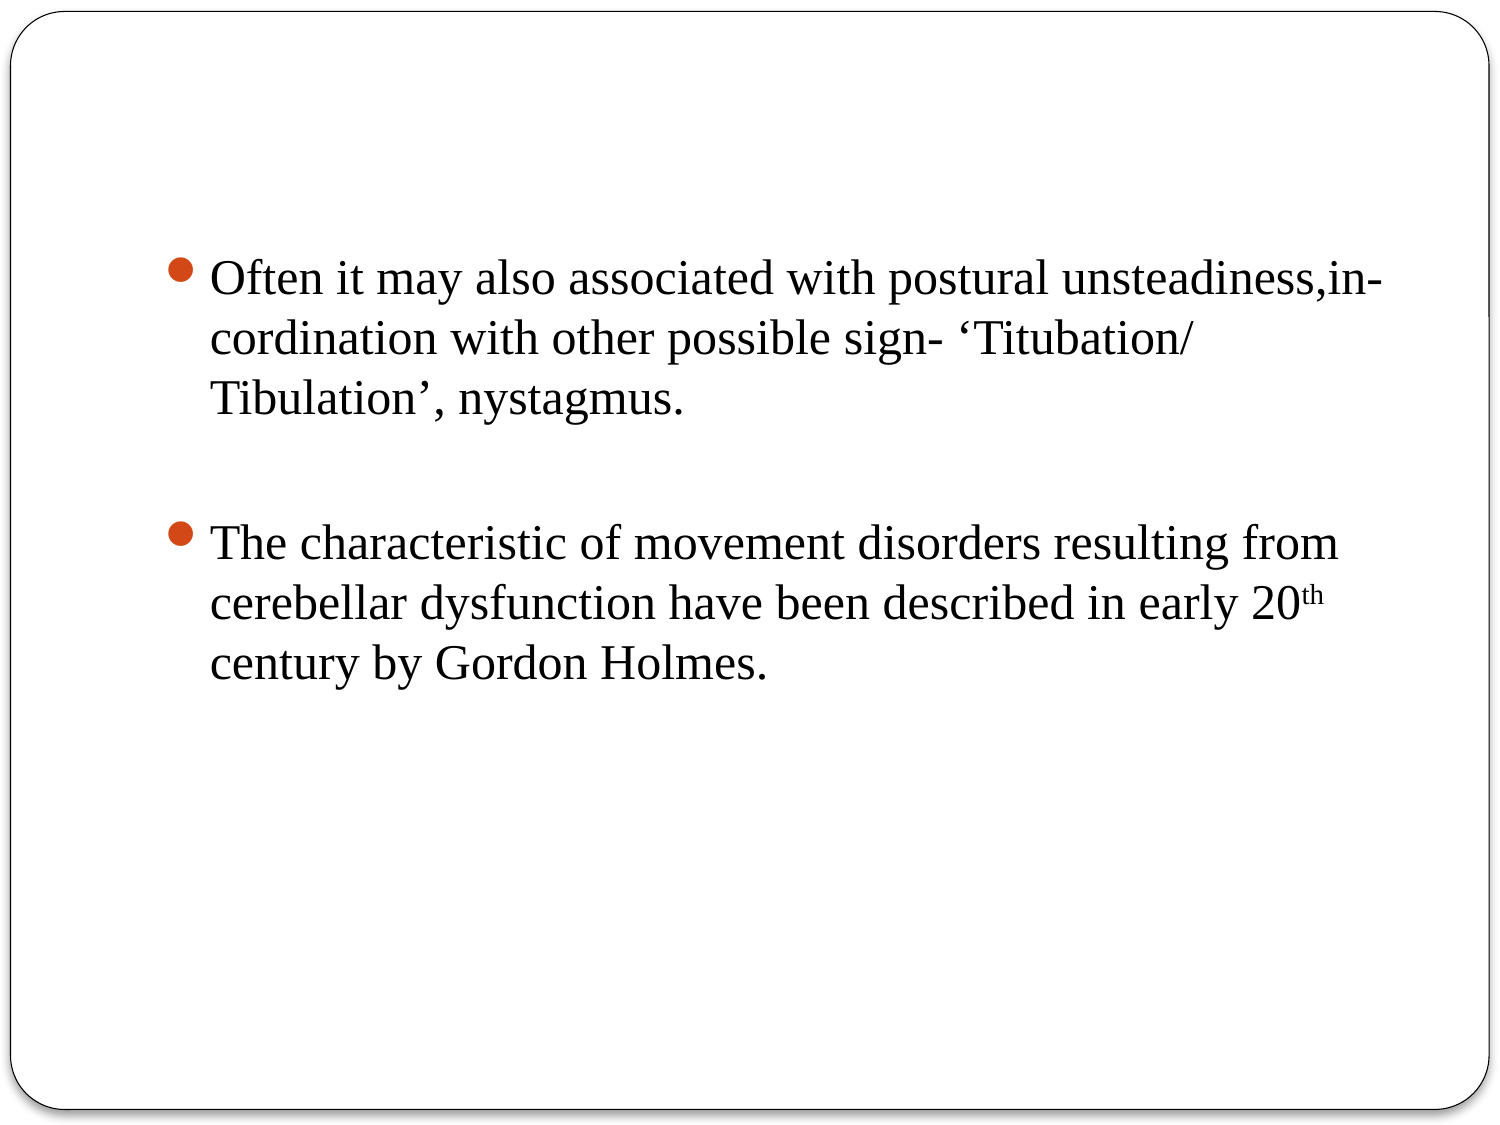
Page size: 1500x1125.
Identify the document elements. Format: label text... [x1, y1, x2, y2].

list Often it may also associated with postural unsteadiness,in-cordination with other possible sign- ‘Titubation/ Tibulation’, nystagmus. The characteristic of movement disorders resulting from cerebellar dysfunction have been described in early 20th century by Gordon Holmes. [150, 237, 1425, 988]
